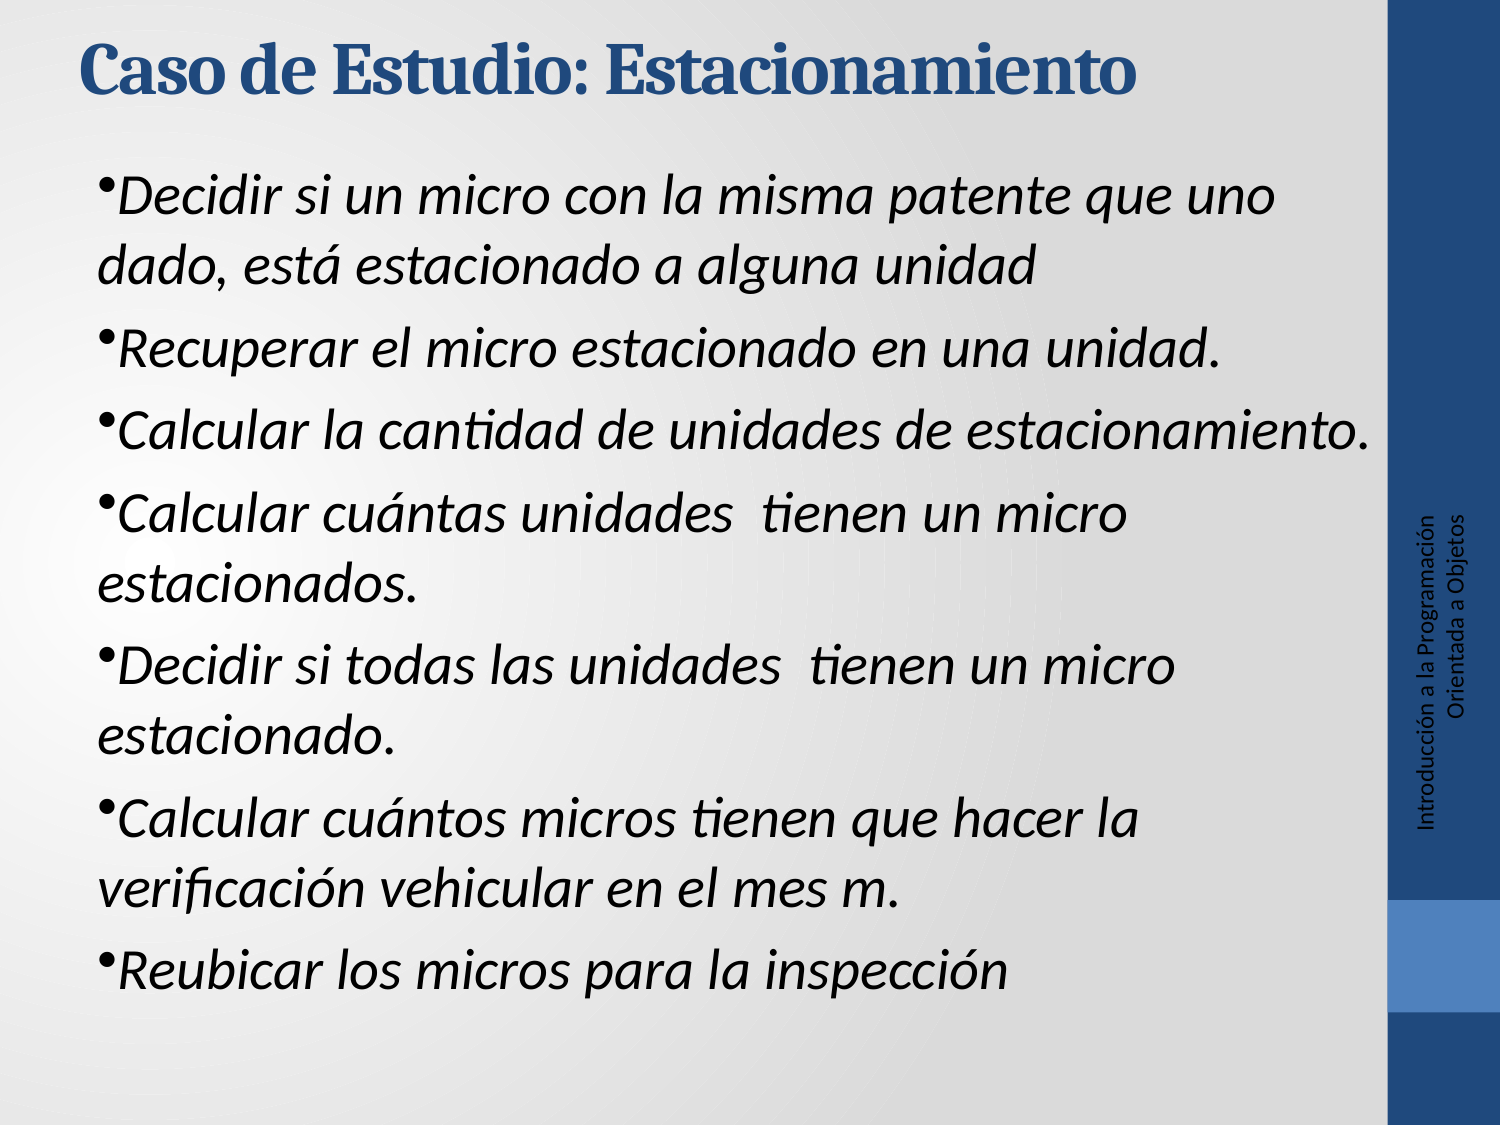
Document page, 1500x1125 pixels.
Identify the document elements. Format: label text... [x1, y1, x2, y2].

text_box Decidir si un micro con la misma patente que uno dado, está estacionado a alguna unidad Recuperar el micro estacionado en una unidad. Calcular la cantidad de unidades de estacionamiento. Calcular cuántas unidades tienen un micro estacionados. Decidir si todas las unidades tienen un micro estacionado. Calcular cuántos micros tienen que hacer la verificación vehicular en el mes m. Reubicar los micros para la inspección [82, 148, 1388, 1092]
text_box Caso de Estudio: Estacionamiento [64, 7, 1436, 121]
footer Introducción a la Programación Orientada a Objetos [1408, 500, 1469, 889]
